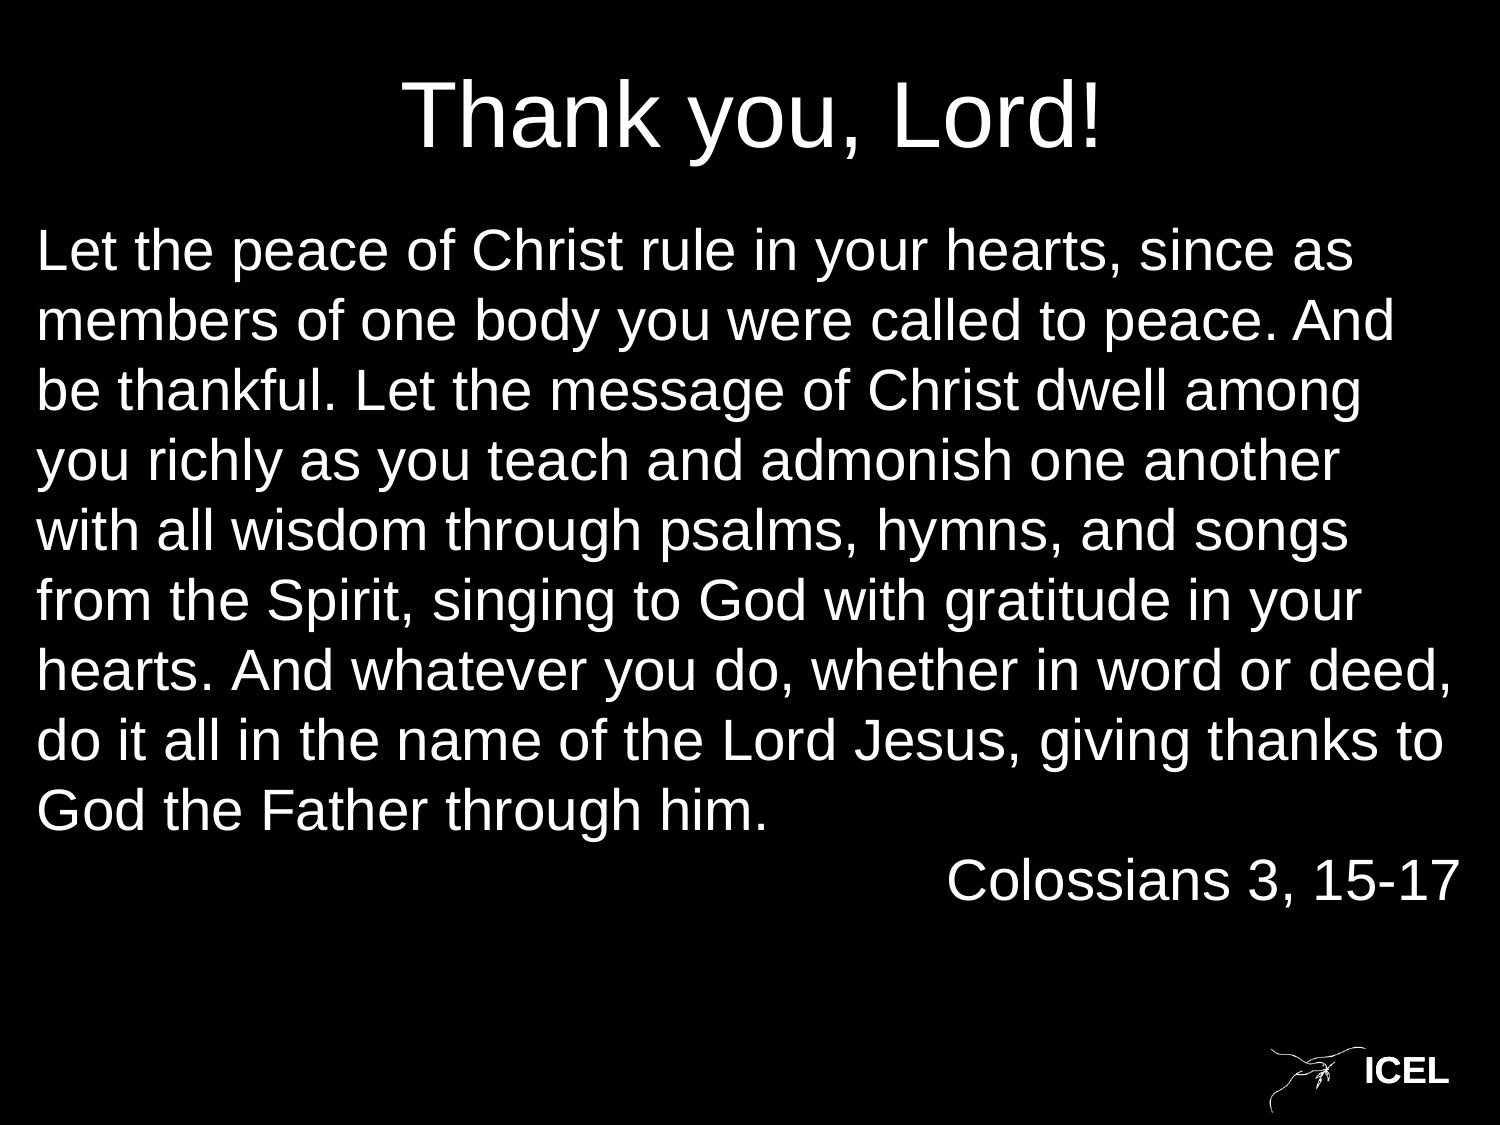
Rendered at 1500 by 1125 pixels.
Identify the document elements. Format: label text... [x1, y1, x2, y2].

text_box ICEL [1364, 1045, 1486, 1091]
text_box Thank you, Lord! [385, 45, 1114, 175]
text_box Let the peace of Christ rule in your hearts, since as members of one body you were called to peace. And be thankful. Let the message of Christ dwell among you richly as you teach and admonish one another with all wisdom through psalms, hymns, and songs from the Spirit, singing to God with gratitude in your hearts. And whatever you do, whether in word or deed, do it all in the name of the Lord Jesus, giving thanks to God the Father through him. Colossians 3, 15-17 [28, 204, 1472, 921]
picture [1269, 1046, 1366, 1113]
